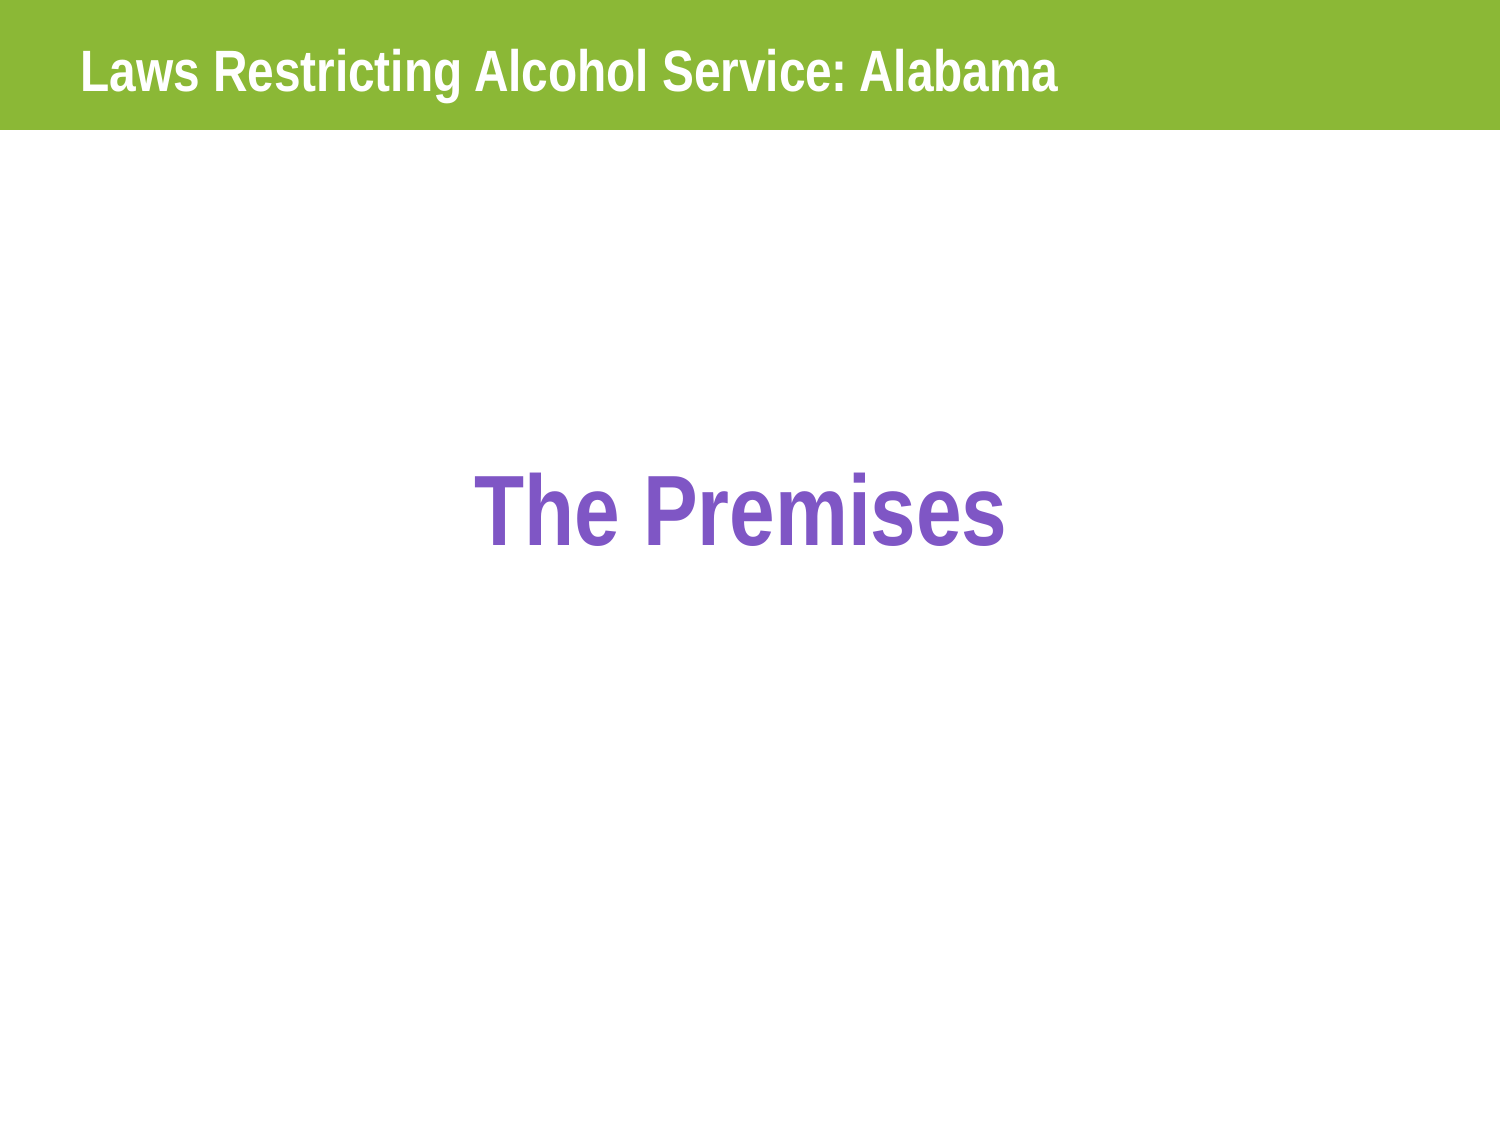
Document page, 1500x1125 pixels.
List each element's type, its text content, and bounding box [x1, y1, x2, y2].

text_box Laws Restricting Alcohol Service: Alabama [65, 26, 1429, 112]
list The Premises [67, 187, 1416, 1005]
